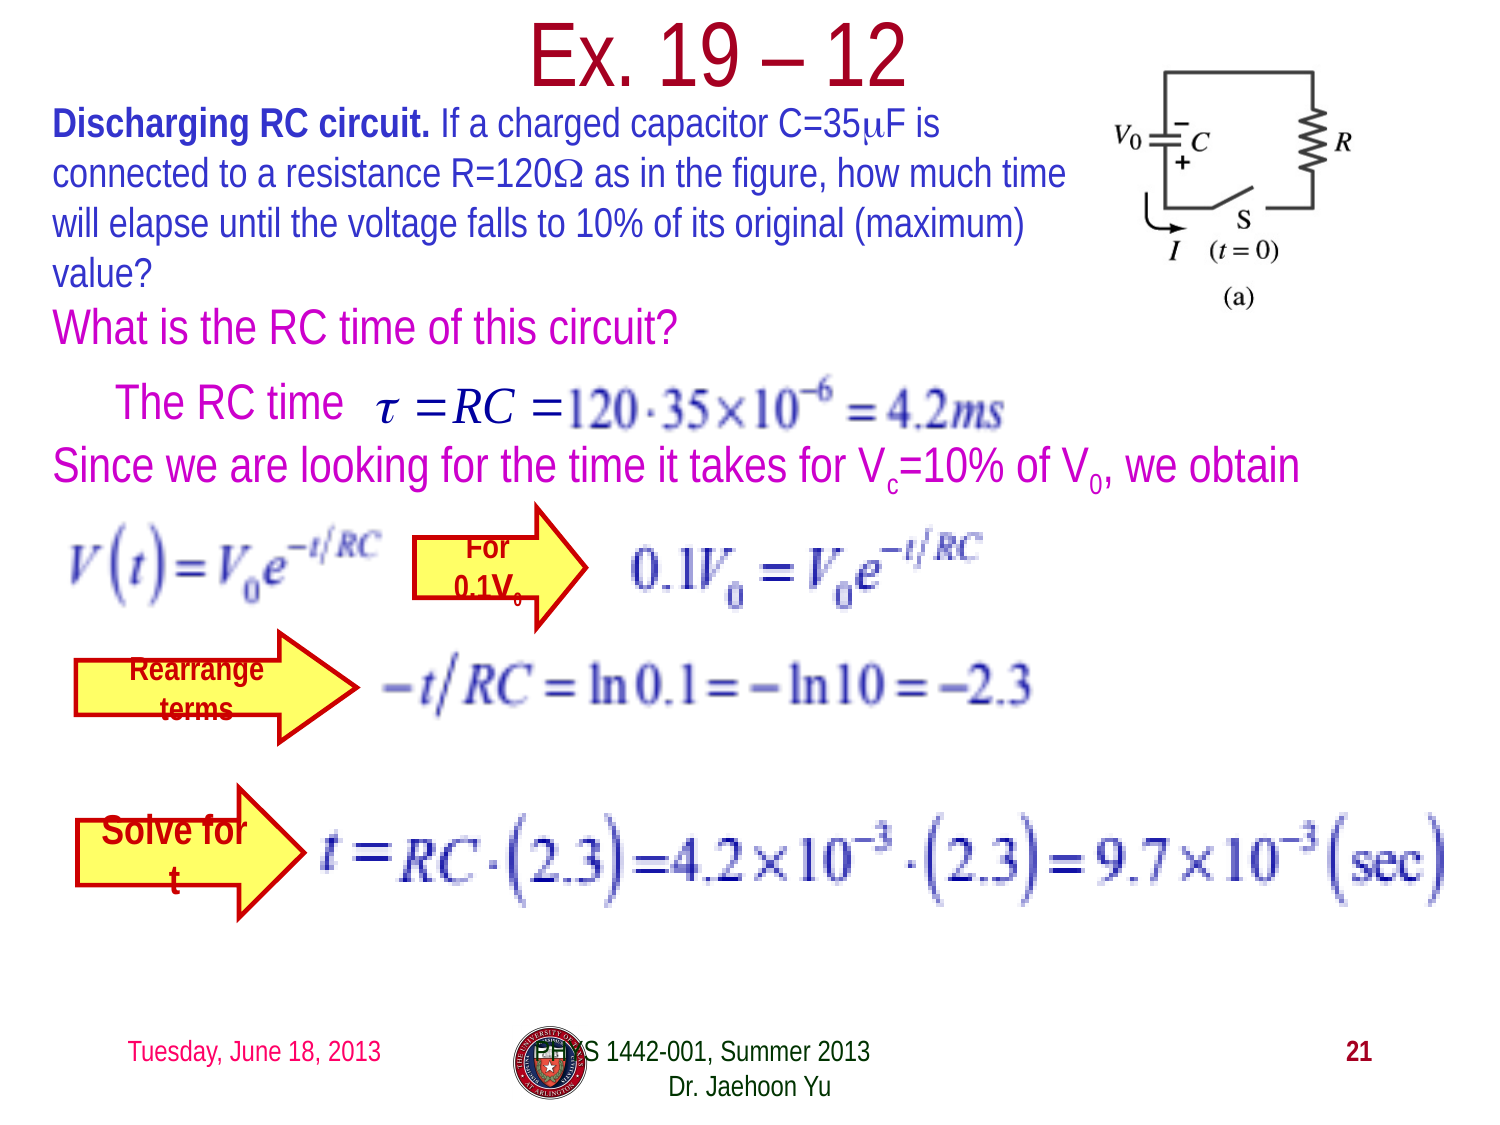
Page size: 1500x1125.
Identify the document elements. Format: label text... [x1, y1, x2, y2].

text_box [662, 799, 1450, 913]
slide_number 21 [1074, 1024, 1388, 1101]
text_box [562, 356, 1009, 438]
title Ex. 19 – 12 [37, 0, 1098, 87]
text_box Discharging RC circuit. If a charged capacitor C=35μF is connected to a resistance R=120Ω as in the figure, how much time will elapse until the voltage falls to 10% of its original (maximum) value? [37, 87, 1098, 287]
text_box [624, 512, 988, 614]
text_box The RC time [99, 363, 375, 438]
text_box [312, 815, 382, 876]
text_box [370, 390, 437, 438]
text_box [376, 642, 1038, 726]
text_box Since we are looking for the time it takes for Vc=10% of V0, we obtain [37, 424, 1488, 508]
text_box For 0.1V0 [414, 507, 586, 628]
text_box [442, 375, 557, 438]
footer PHYS 1442-001, Summer 2013 Dr. Jaehoon Yu [512, 1024, 988, 1101]
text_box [62, 512, 390, 613]
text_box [387, 804, 657, 913]
text_box Rearrange terms [75, 632, 357, 743]
text_box What is the RC time of this circuit? [37, 287, 1098, 363]
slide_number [112, 1024, 426, 1101]
text_box Solve for t [77, 787, 305, 918]
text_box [1103, 0, 1500, 426]
